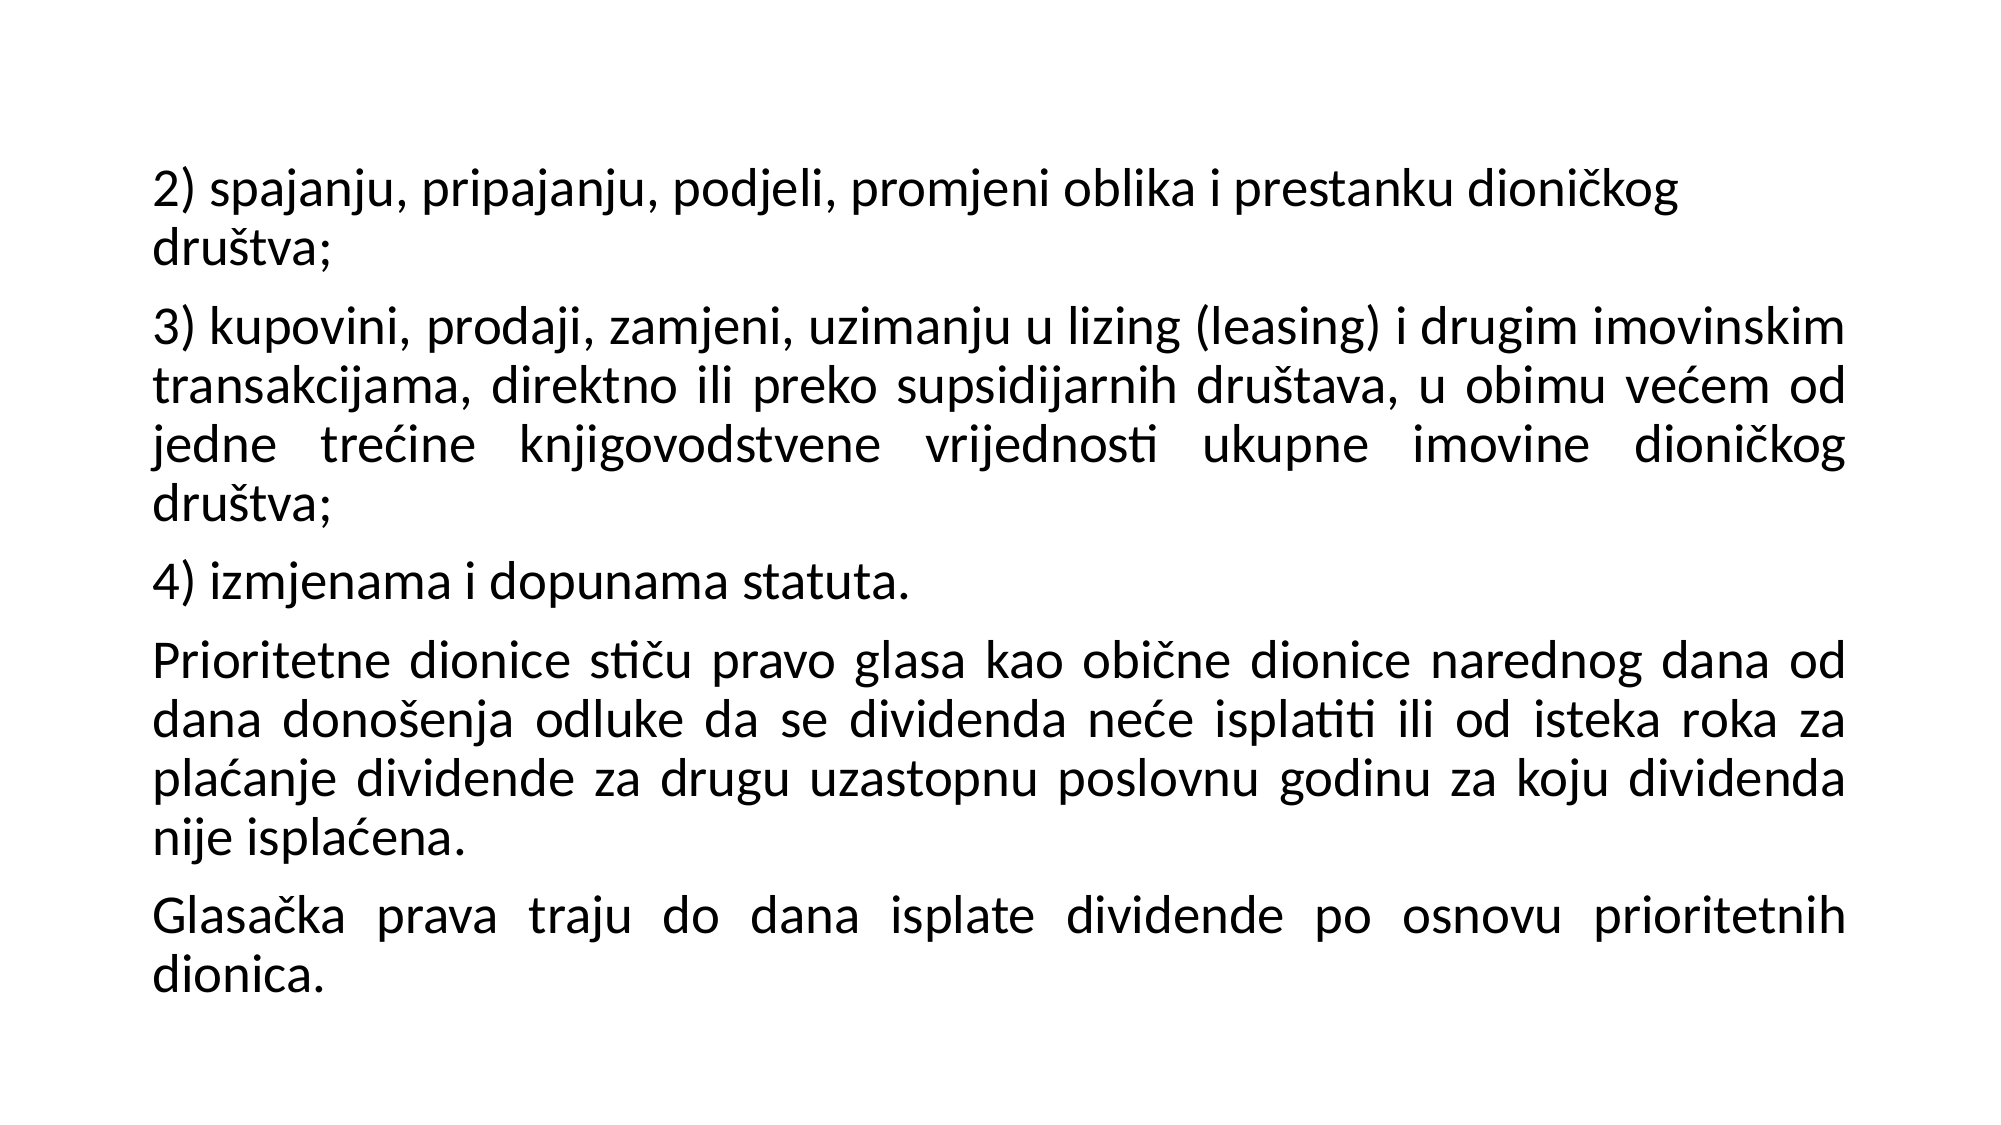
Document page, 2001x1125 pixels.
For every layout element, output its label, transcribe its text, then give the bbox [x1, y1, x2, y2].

list 2) spajanju, pripajanju, podjeli, promjeni oblika i prestanku dioničkog društva; 3) kupovini, prodaji, zamjeni, uzimanju u lizing (leasing) i drugim imovinskim transakcijama, direktno ili preko supsidijarnih društava, u obimu većem od jedne trećine knjigovodstvene vrijednosti ukupne imovine dioničkog društva; 4) izmjenama i dopunama statuta. Prioritetne dionice stiču pravo glasa kao obične dionice narednog dana od dana donošenja odluke da se dividenda neće isplatiti ili od isteka roka za plaćanje dividende za drugu uzastopnu poslovnu godinu za koju dividenda nije isplaćena. Glasačka prava traju do dana isplate dividende po osnovu prioritetnih dionica. [137, 152, 1863, 1014]
